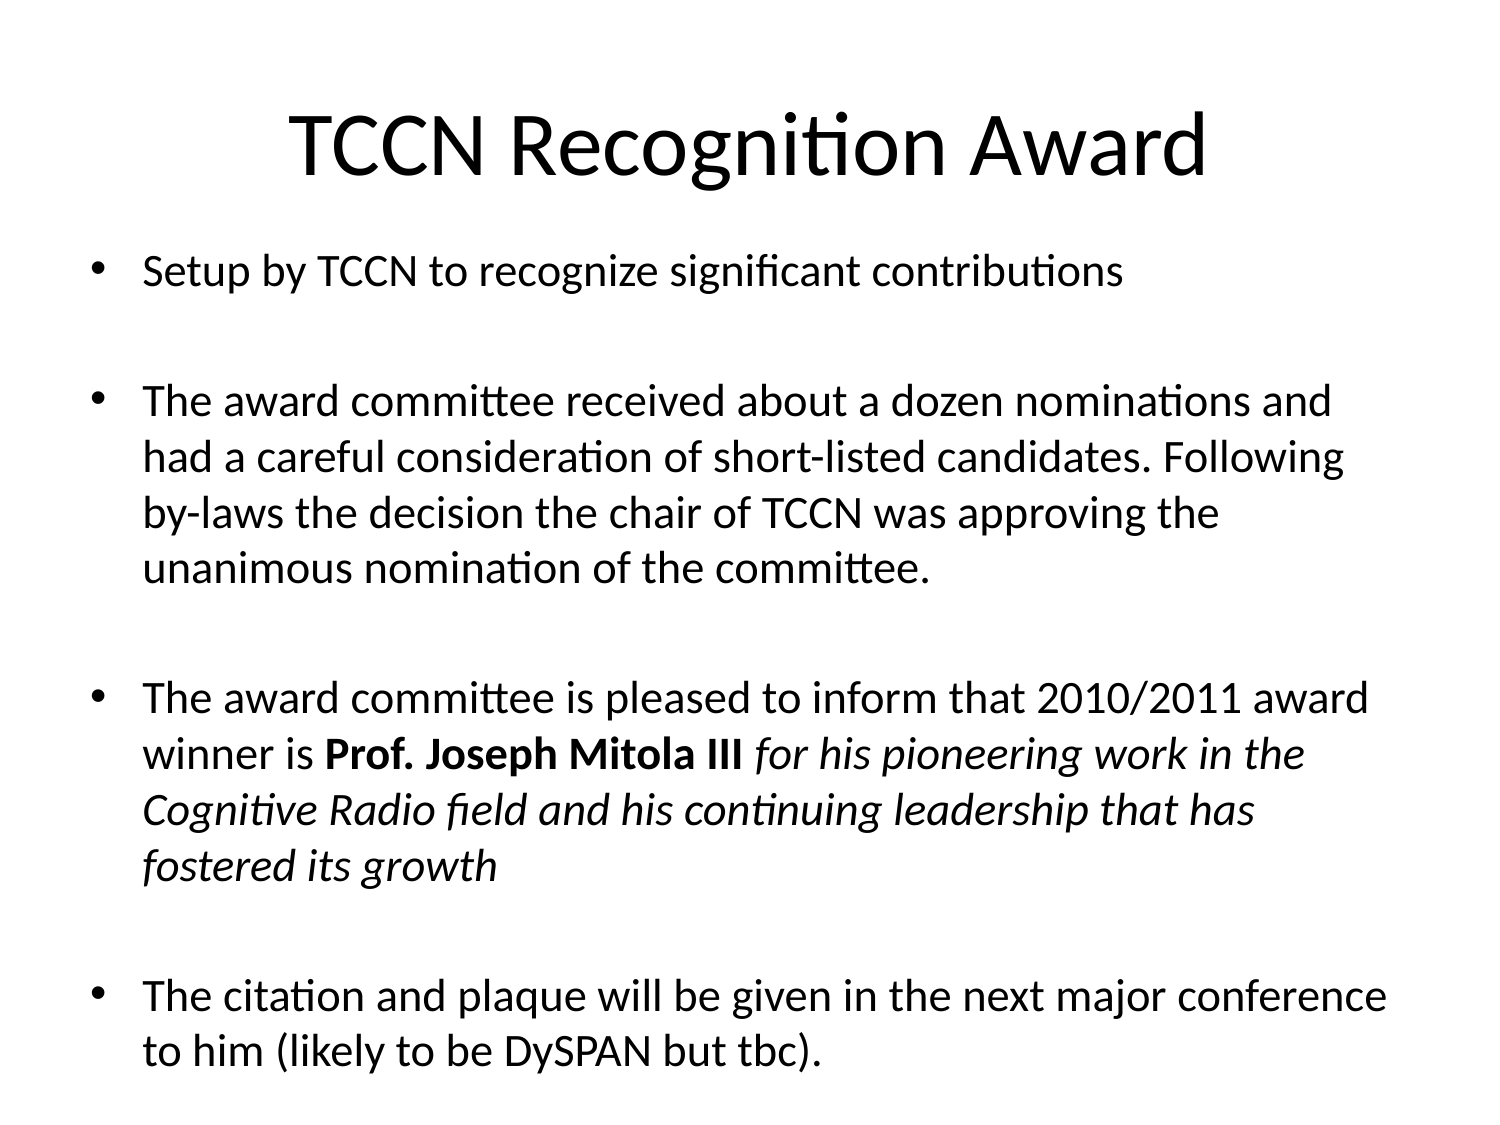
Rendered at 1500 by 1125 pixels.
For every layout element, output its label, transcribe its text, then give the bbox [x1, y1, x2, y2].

title TCCN Recognition Award [75, 45, 1425, 232]
list Setup by TCCN to recognize significant contributions The award committee received about a dozen nominations and had a careful consideration of short-listed candidates. Following by-laws the decision the chair of TCCN was approving the unanimous nomination of the committee. The award committee is pleased to inform that 2010/2011 award winner is Prof. Joseph Mitola III for his pioneering work in the Cognitive Radio field and his continuing leadership that has fostered its growth The citation and plaque will be given in the next major conference to him (likely to be DySPAN but tbc). [75, 232, 1425, 1088]
